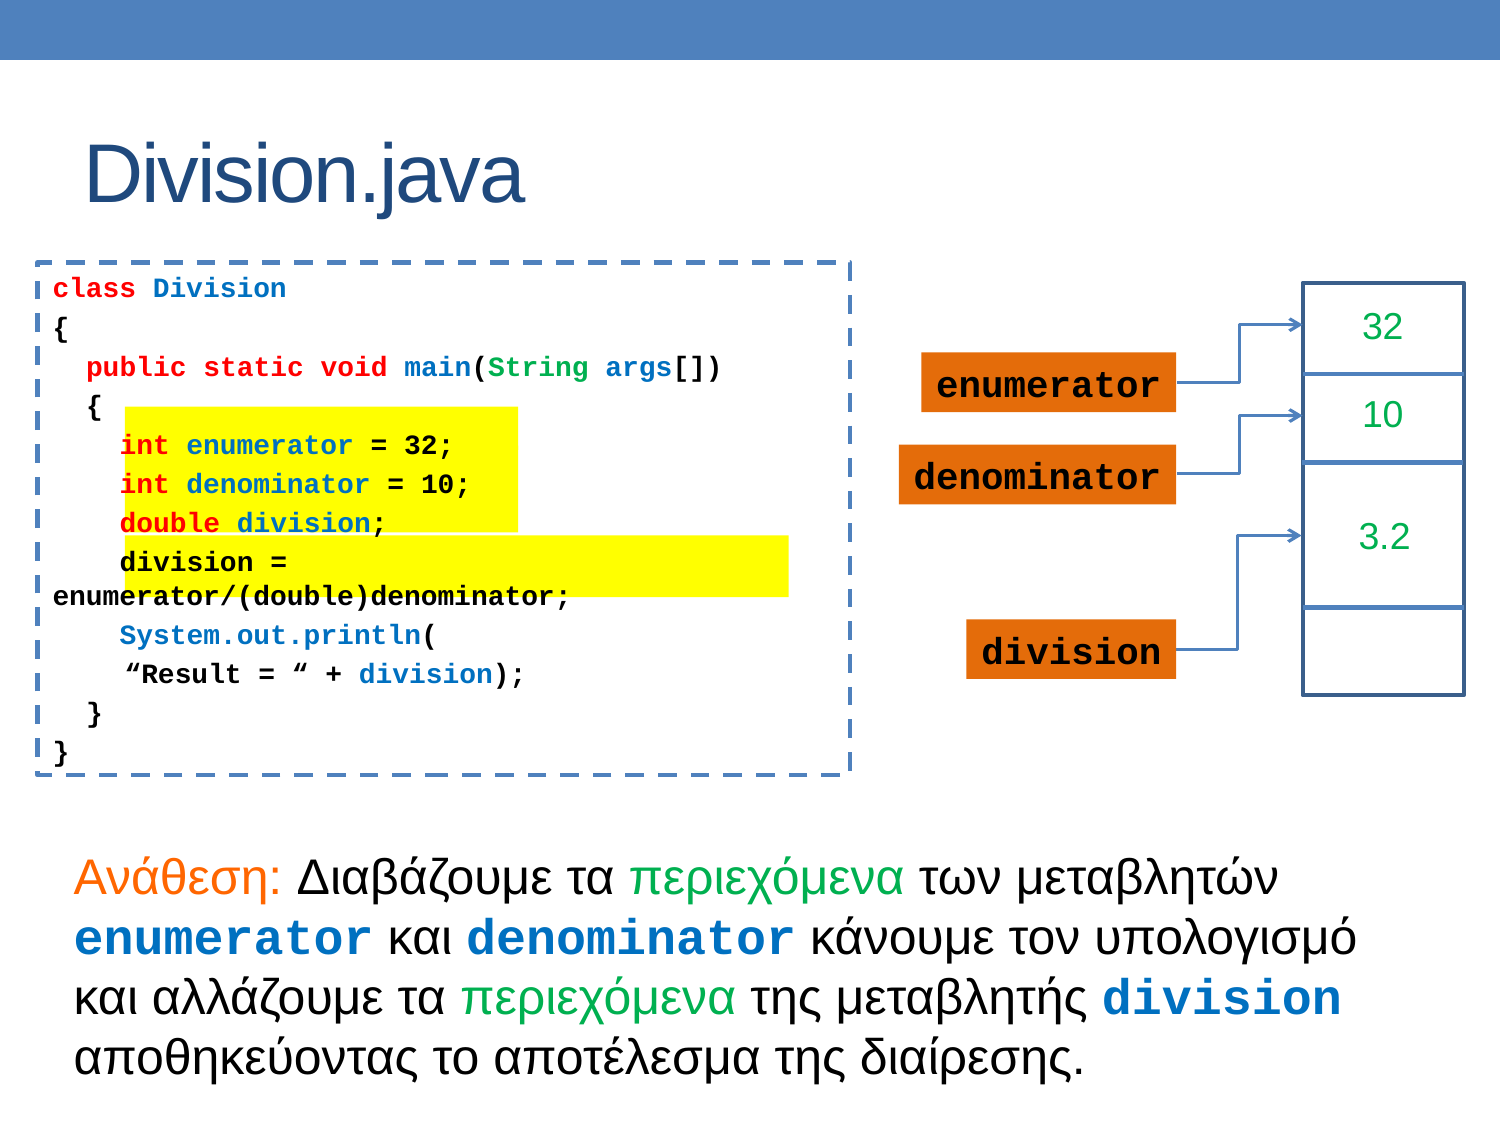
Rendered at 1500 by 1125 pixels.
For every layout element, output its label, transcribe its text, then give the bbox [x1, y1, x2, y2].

title Division.java [68, 87, 1418, 250]
text_box enumerator [921, 352, 1177, 413]
text_box [1301, 281, 1466, 371]
text_box [1301, 470, 1466, 605]
text_box [1301, 381, 1466, 460]
text_box 3.2 [1343, 505, 1426, 565]
text_box denominator [898, 444, 1177, 505]
list class Division { public static void main(String args[]) { int enumerator = 32; int denominator = 10; double division; division = enumerator/(double)denominator; System.out.println( “Result = “ + division); } } [37, 262, 850, 775]
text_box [1176, 415, 1303, 474]
text_box 10 [1347, 382, 1419, 443]
text_box [1301, 615, 1466, 697]
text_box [1176, 324, 1303, 384]
text_box division [966, 619, 1177, 679]
text_box 32 [1347, 294, 1419, 355]
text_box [1172, 535, 1302, 650]
text_box Ανάθεση: Διαβάζουμε τα περιεχόμενα των μεταβλητών enumerator και denominator κάνουμε τον υπολογισμό και αλλάζουμε τα περιεχόμενα της μεταβλητής division αποθηκεύοντας το αποτέλεσμα της διαίρεσης. [58, 837, 1422, 1093]
